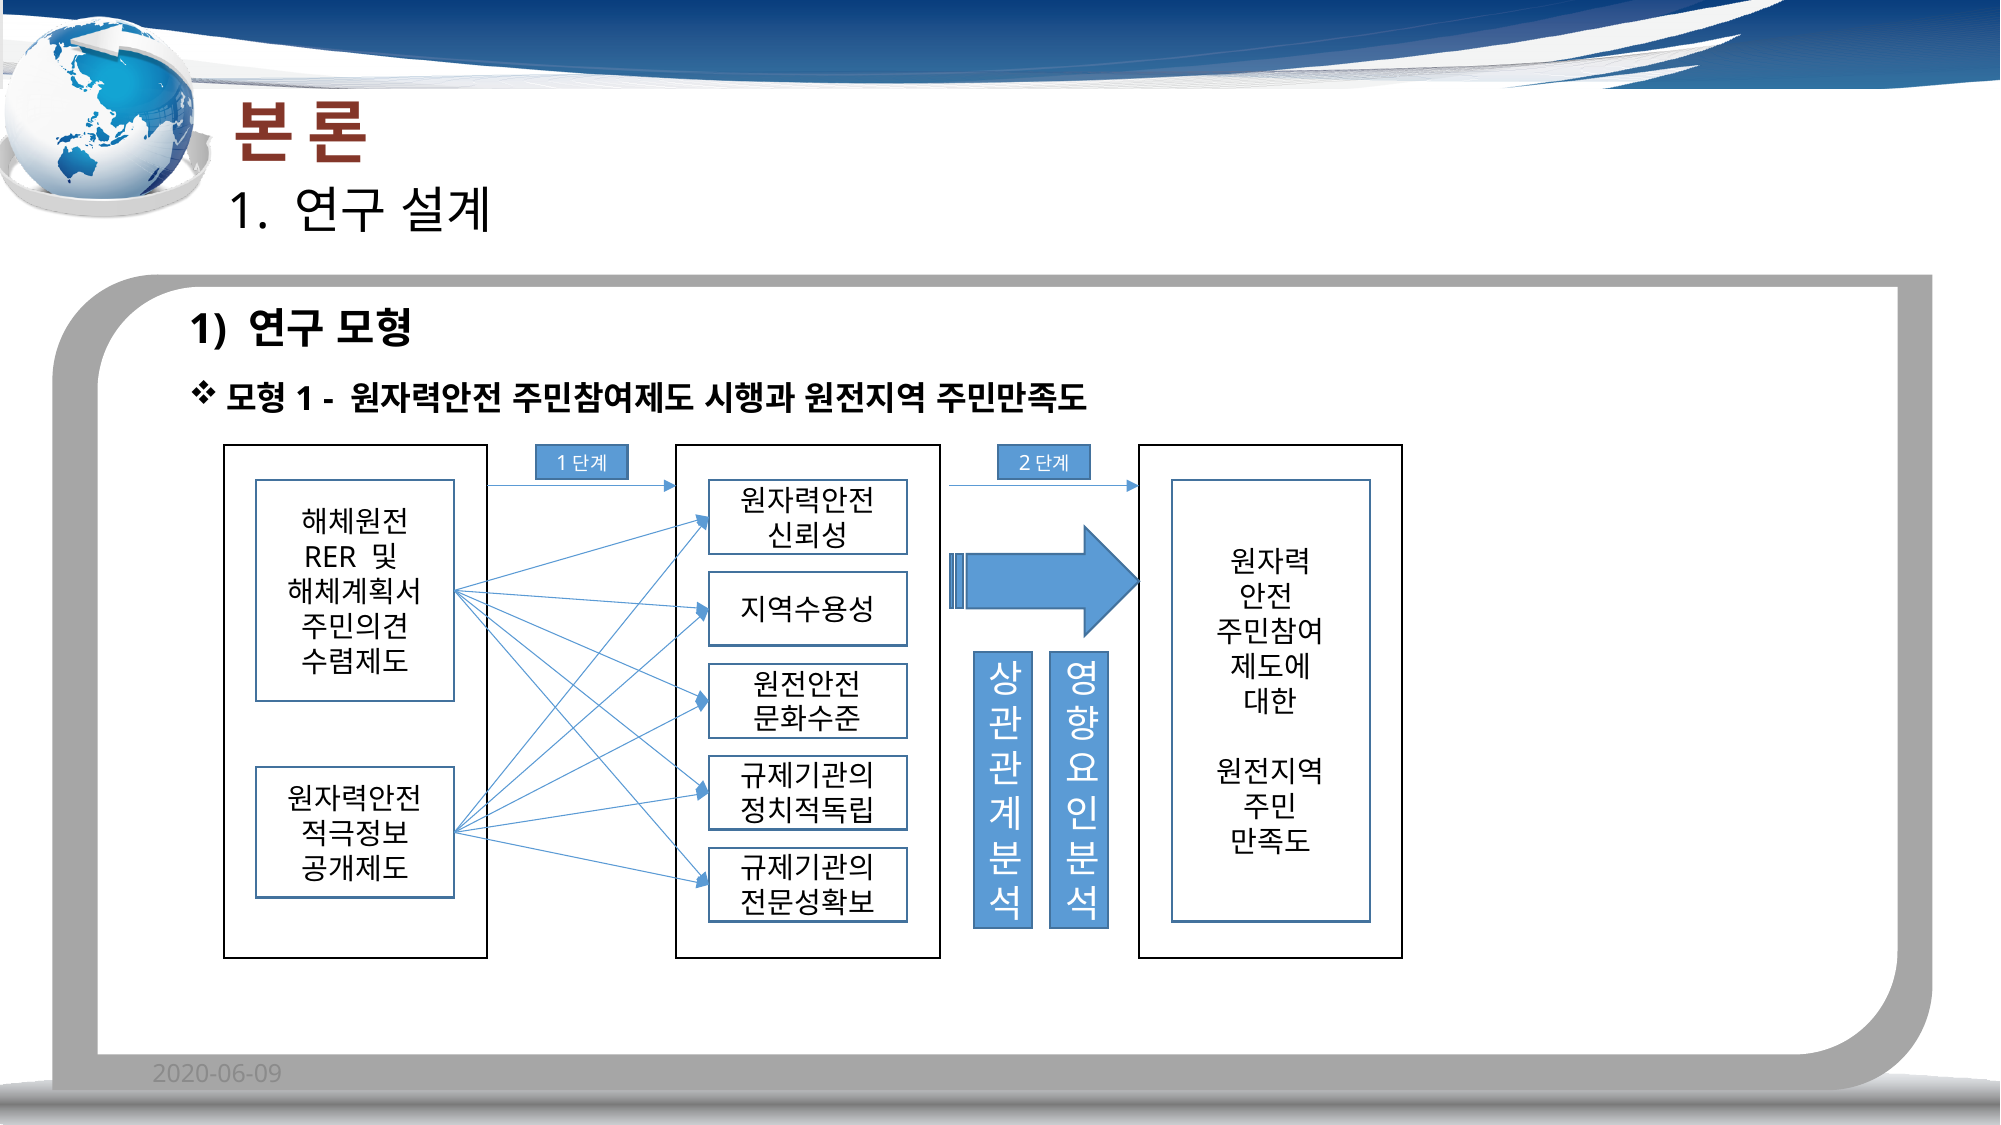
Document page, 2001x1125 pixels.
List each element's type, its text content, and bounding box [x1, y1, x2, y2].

text_box 본 론 [218, 89, 663, 178]
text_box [454, 792, 709, 832]
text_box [454, 608, 709, 700]
picture [0, 0, 2000, 220]
title 1. 연구 설계 [212, 178, 2000, 248]
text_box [0, 274, 2000, 1125]
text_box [454, 516, 709, 608]
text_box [454, 700, 709, 792]
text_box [454, 832, 709, 885]
